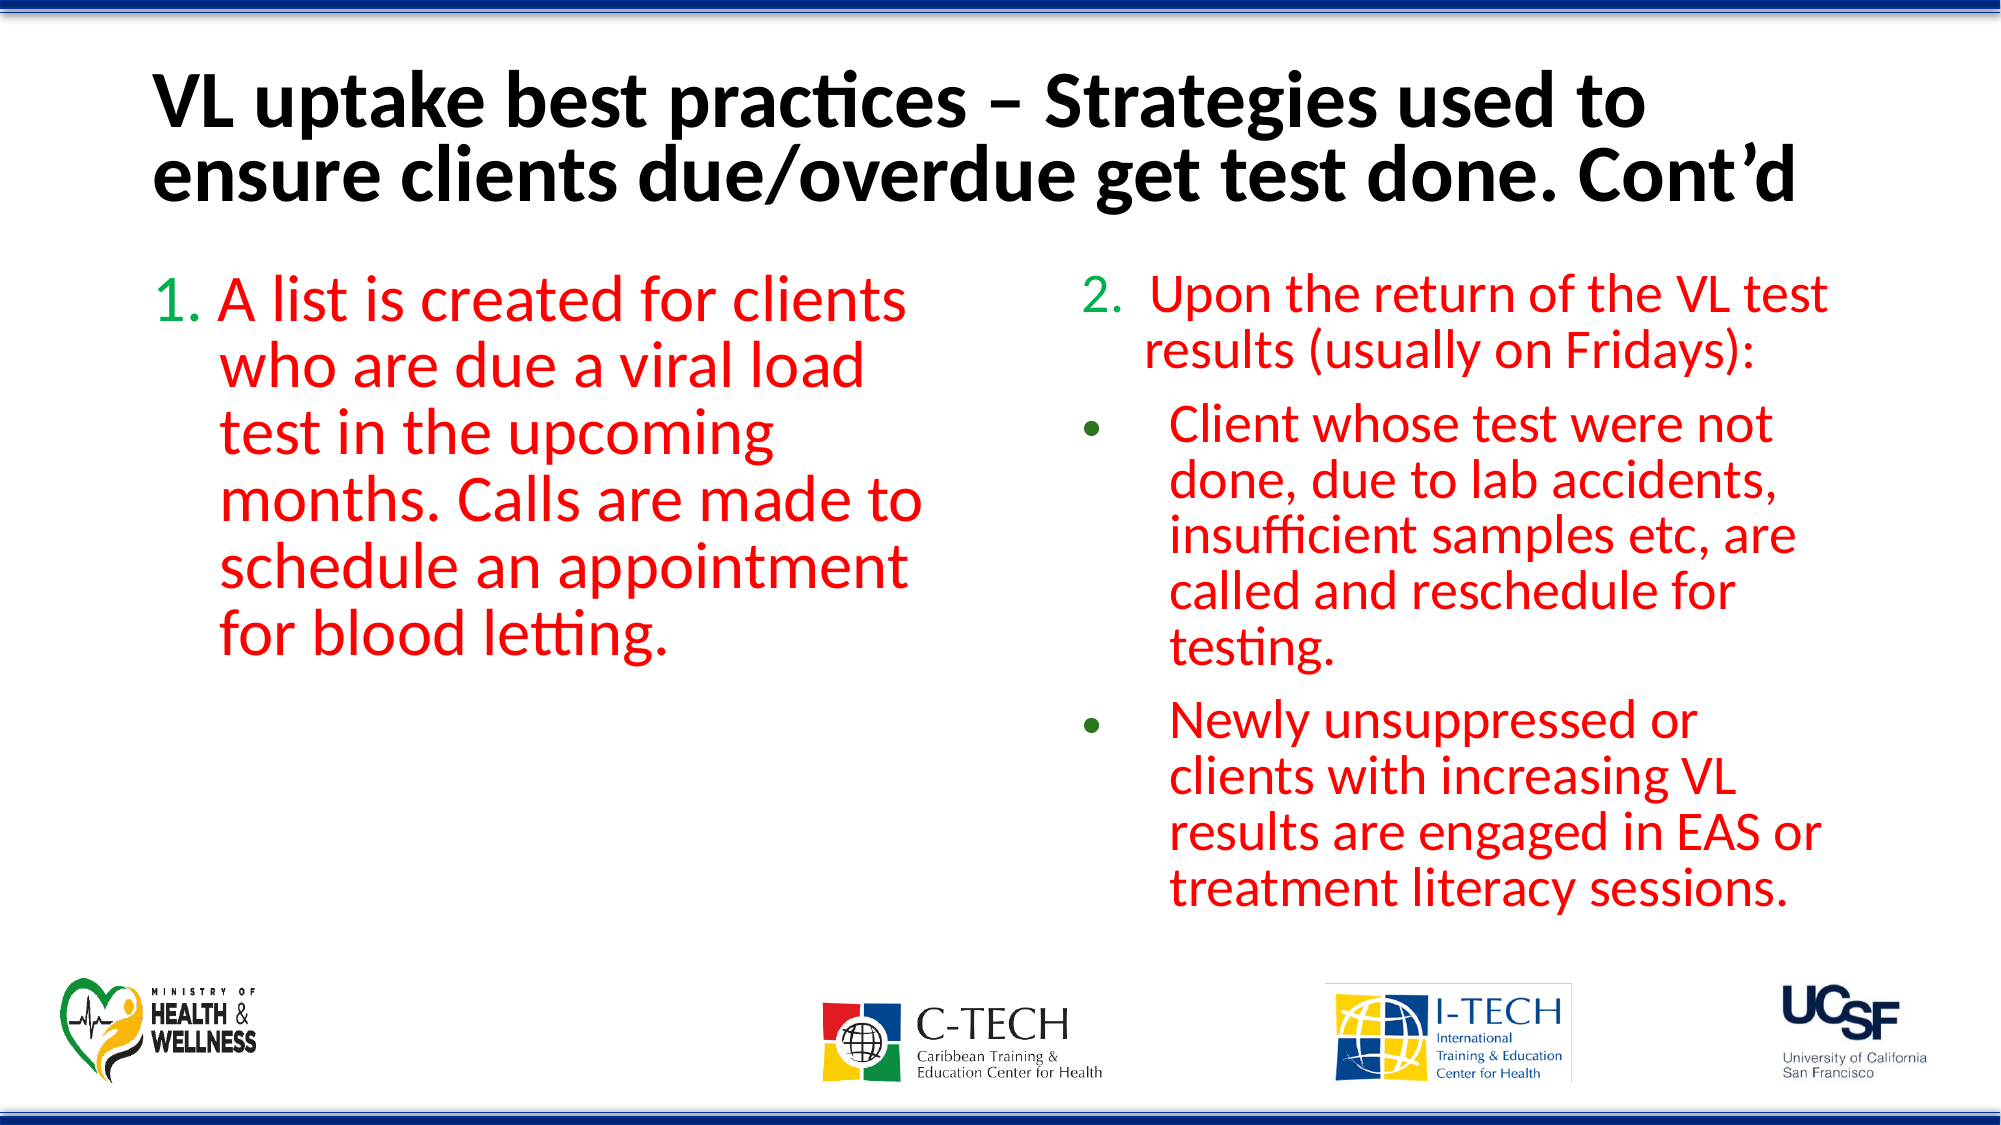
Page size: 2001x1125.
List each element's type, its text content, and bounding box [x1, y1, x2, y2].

picture [1325, 983, 1572, 1083]
list 2. Upon the return of the VL test results (usually on Fridays): Client whose test were not done, due to lab accidents, insufficient samples etc, are called and reschedule for testing. Newly unsuppressed or clients with increasing VL results are engaged in EAS or treatment literacy sessions. [1012, 263, 1863, 978]
list 1. A list is created for clients who are due a viral load test in the upcoming months. Calls are made to schedule an appointment for blood letting. [137, 263, 988, 978]
picture [60, 978, 256, 1084]
picture [1761, 977, 1940, 1085]
title VL uptake best practices – Strategies used to ensure clients due/overdue get test done. Cont’d [137, 59, 1863, 225]
picture [816, 993, 1116, 1093]
